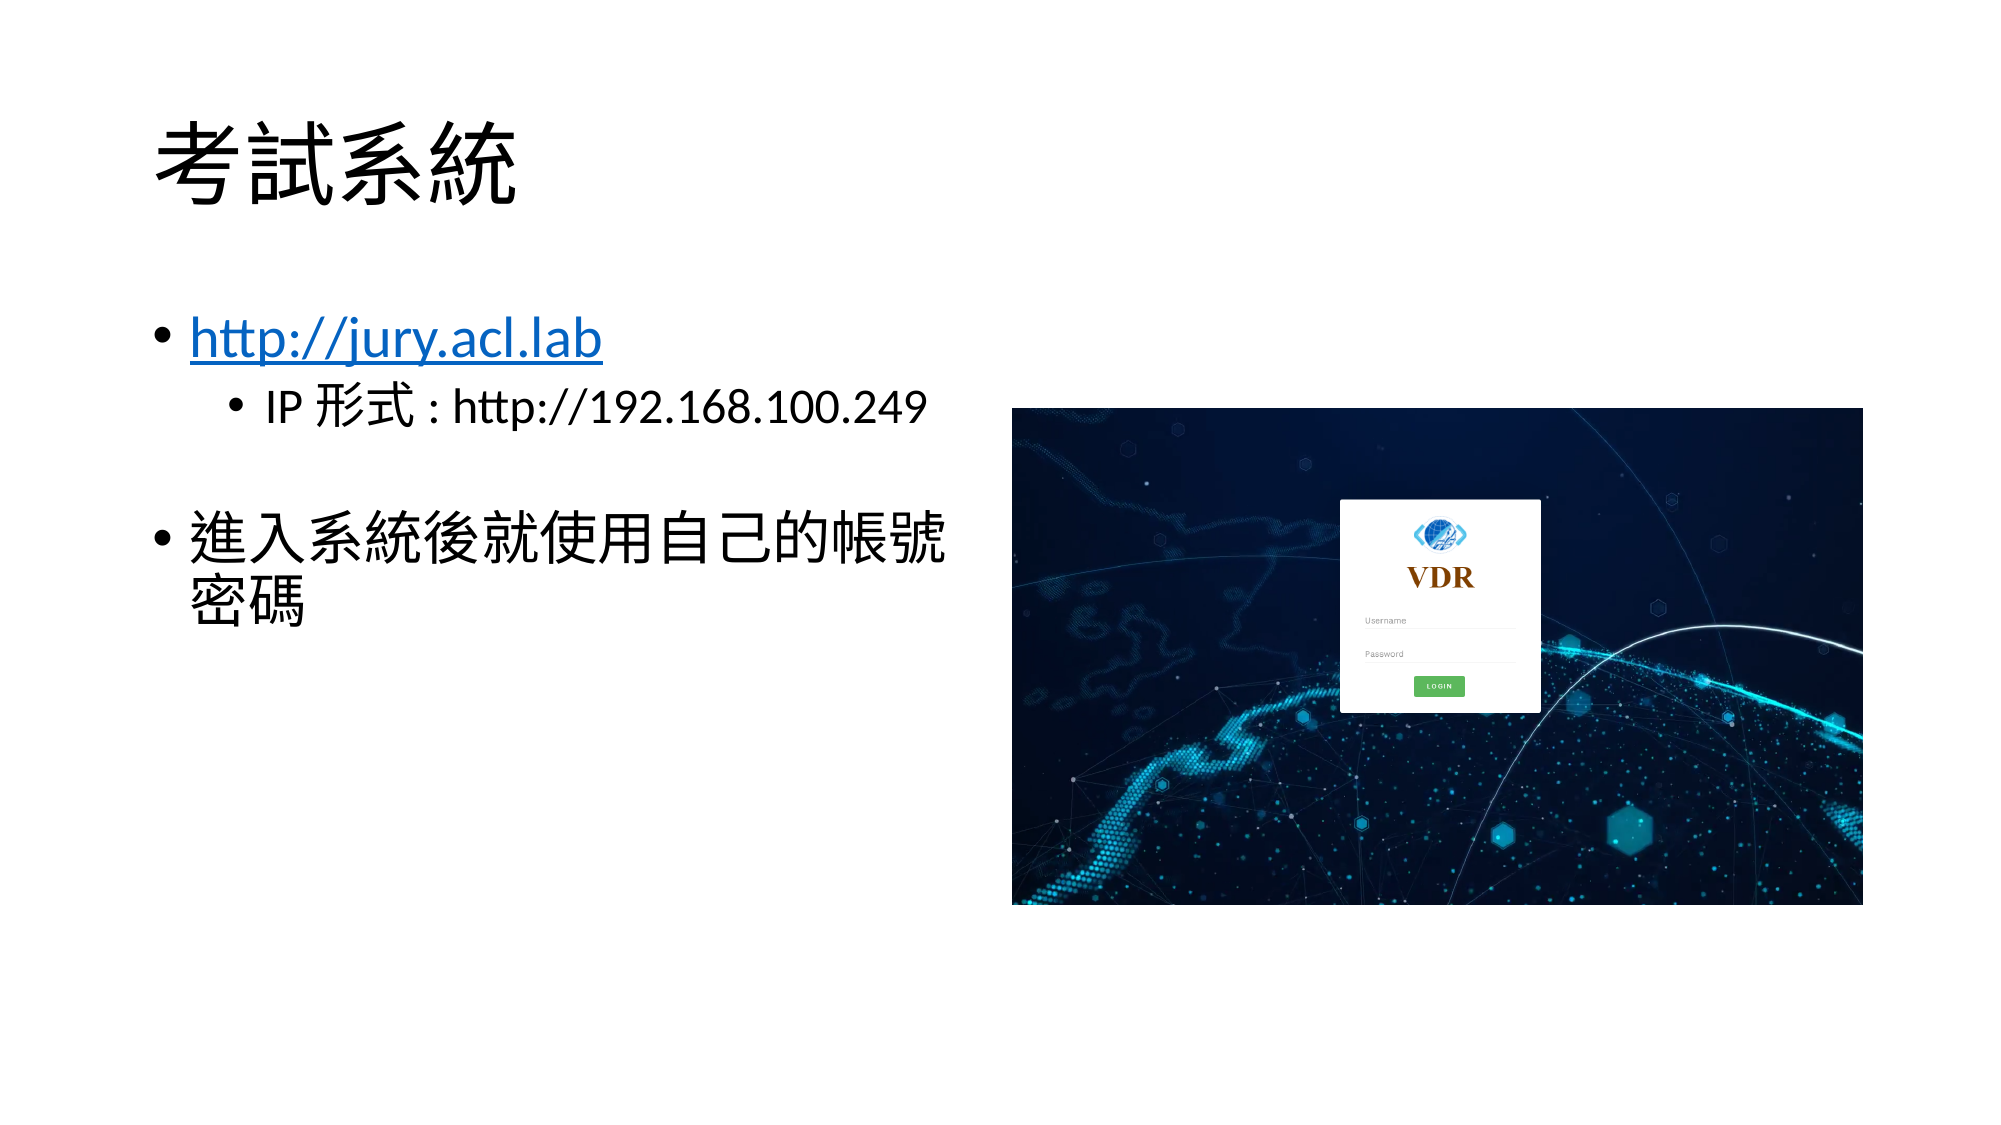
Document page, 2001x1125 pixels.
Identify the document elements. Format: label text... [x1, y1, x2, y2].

title 考試系統 [137, 59, 1863, 278]
list http://jury.acl.lab IP形式: http://192.168.100.249 進入系統後就使用自己的帳號密碼 [137, 299, 988, 1014]
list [1012, 408, 1863, 905]
